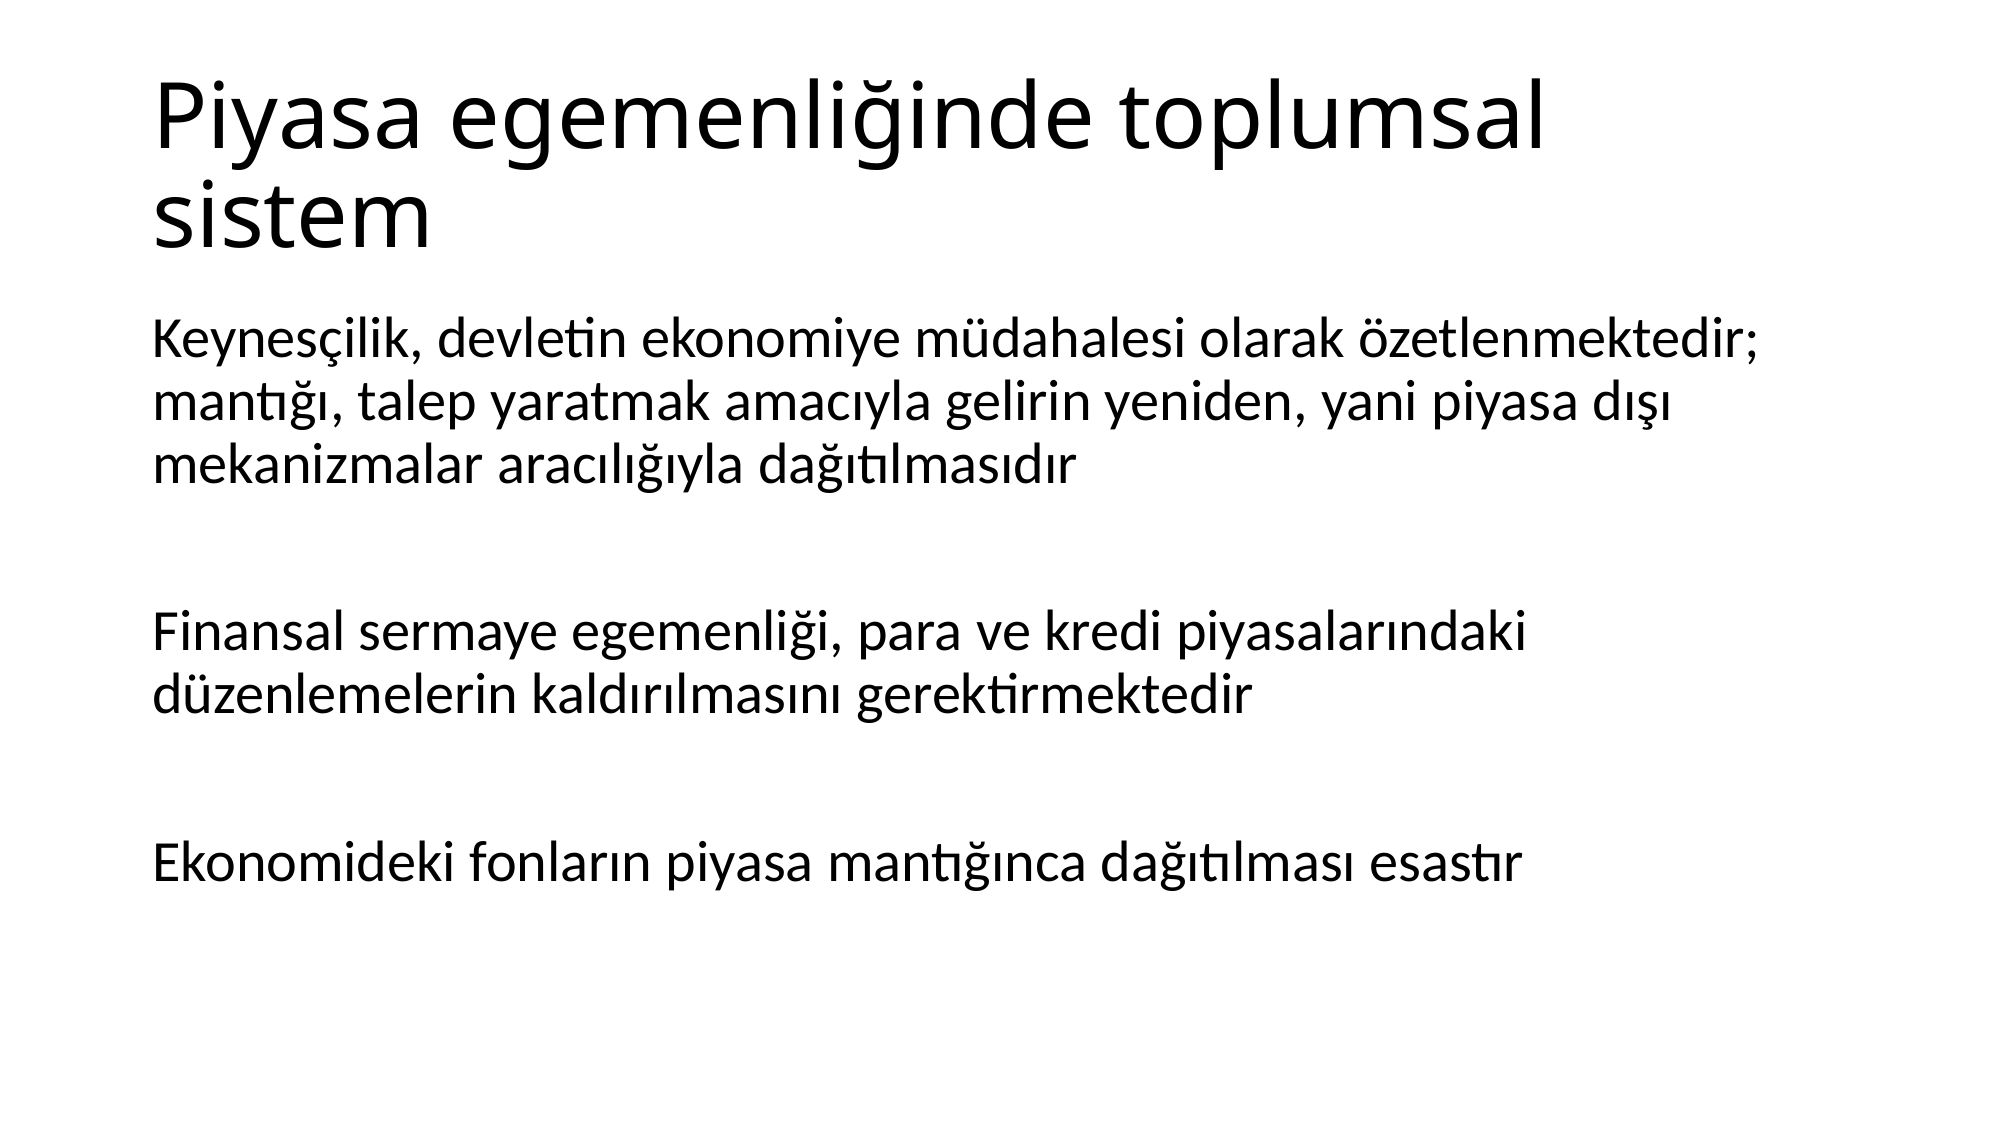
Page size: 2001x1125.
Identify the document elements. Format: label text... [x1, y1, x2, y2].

title Piyasa egemenliğinde toplumsal sistem [137, 59, 1863, 278]
list Keynesçilik, devletin ekonomiye müdahalesi olarak özetlenmektedir; mantığı, talep yaratmak amacıyla gelirin yeniden, yani piyasa dışı mekanizmalar aracılığıyla dağıtılmasıdır Finansal sermaye egemenliği, para ve kredi piyasalarındaki düzenlemelerin kaldırılmasını gerektirmektedir Ekonomideki fonların piyasa mantığınca dağıtılması esastır [137, 299, 1863, 1014]
